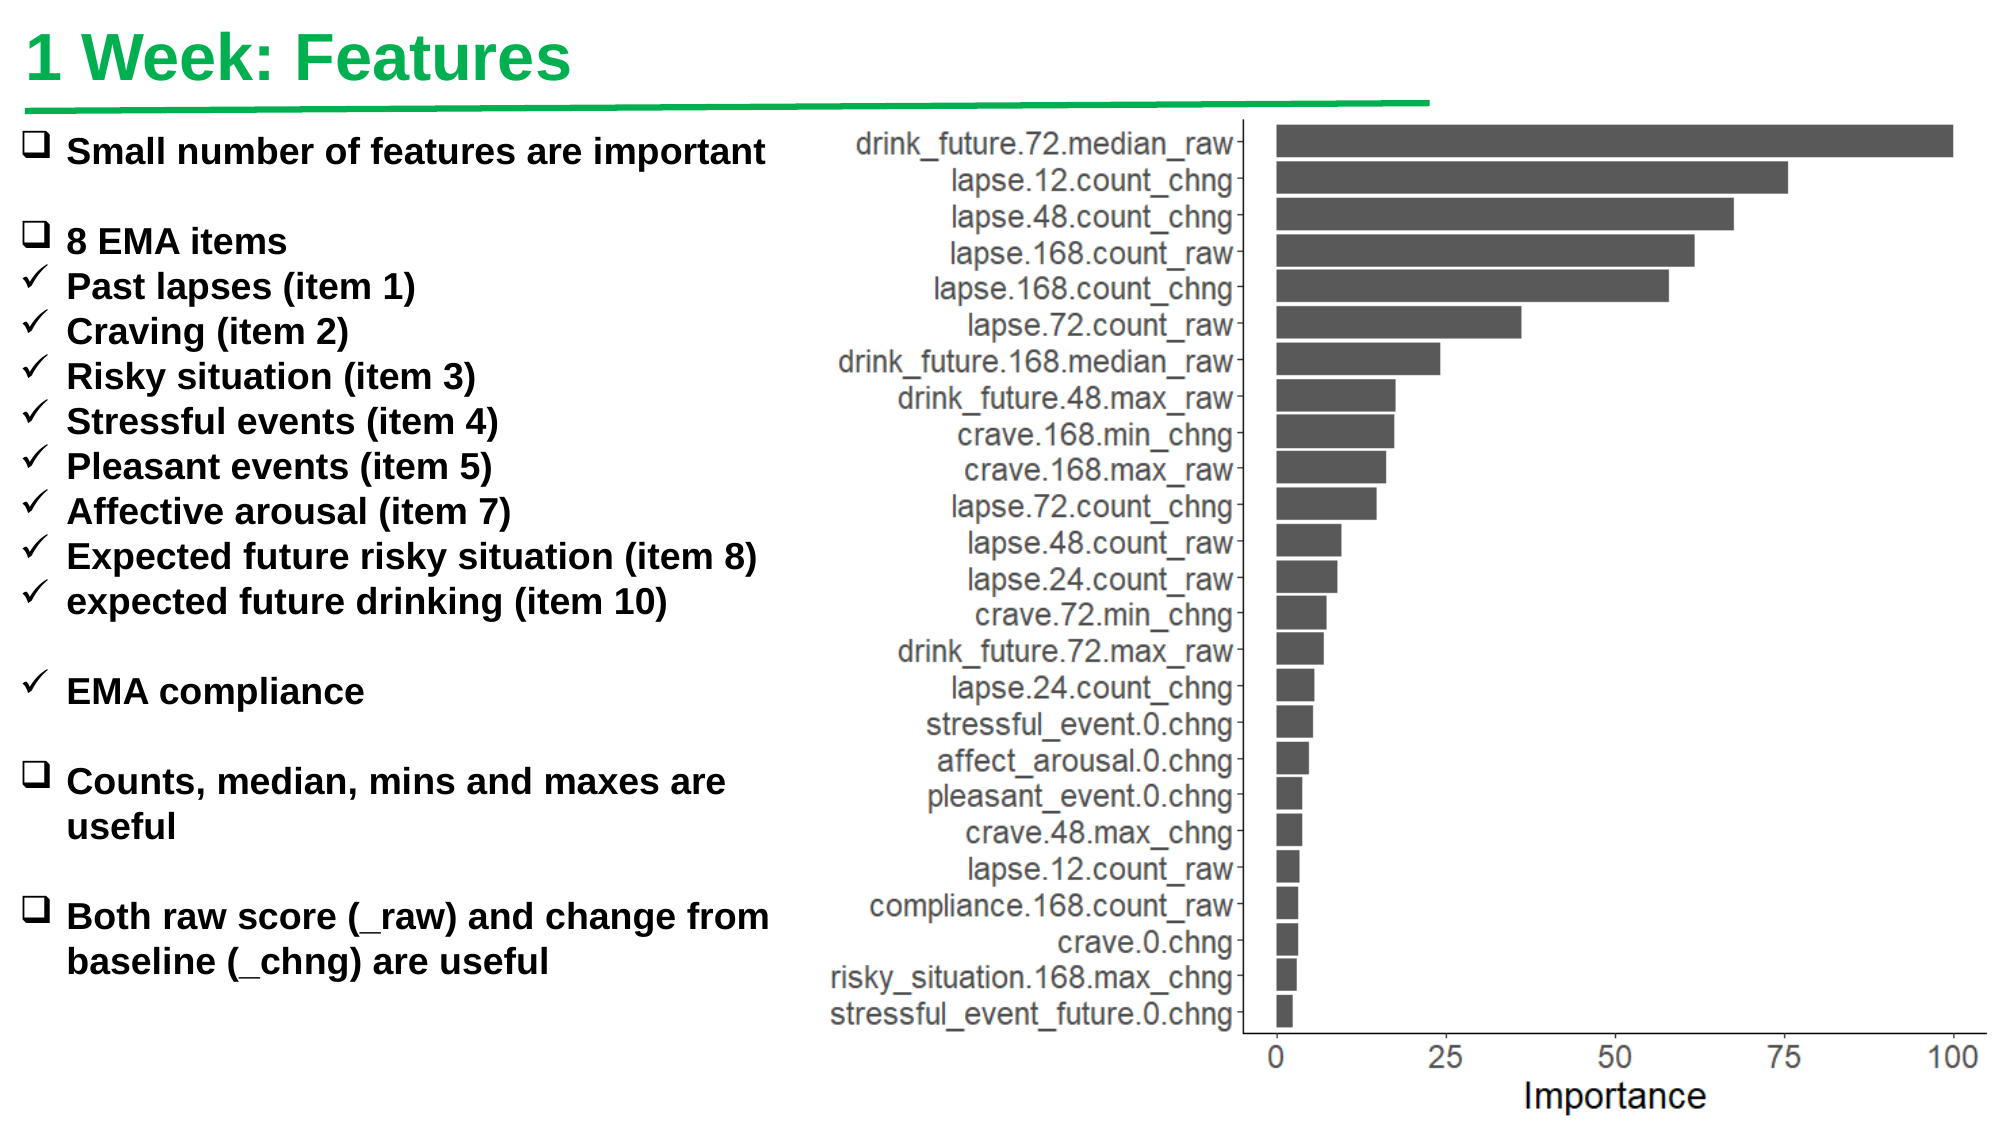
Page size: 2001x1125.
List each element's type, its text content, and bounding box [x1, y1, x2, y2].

picture [780, 110, 1998, 1125]
text_box Small number of features are important 8 EMA items Past lapses (item 1) Craving (item 2) Risky situation (item 3) Stressful events (item 4) Pleasant events (item 5) Affective arousal (item 7) Expected future risky situation (item 8) expected future drinking (item 10) EMA compliance Counts, median, mins and maxes are useful Both raw score (_raw) and change from baseline (_chng) are useful [4, 119, 780, 1080]
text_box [24, 103, 1430, 111]
text_box 1 Week: Features [10, 6, 1961, 101]
